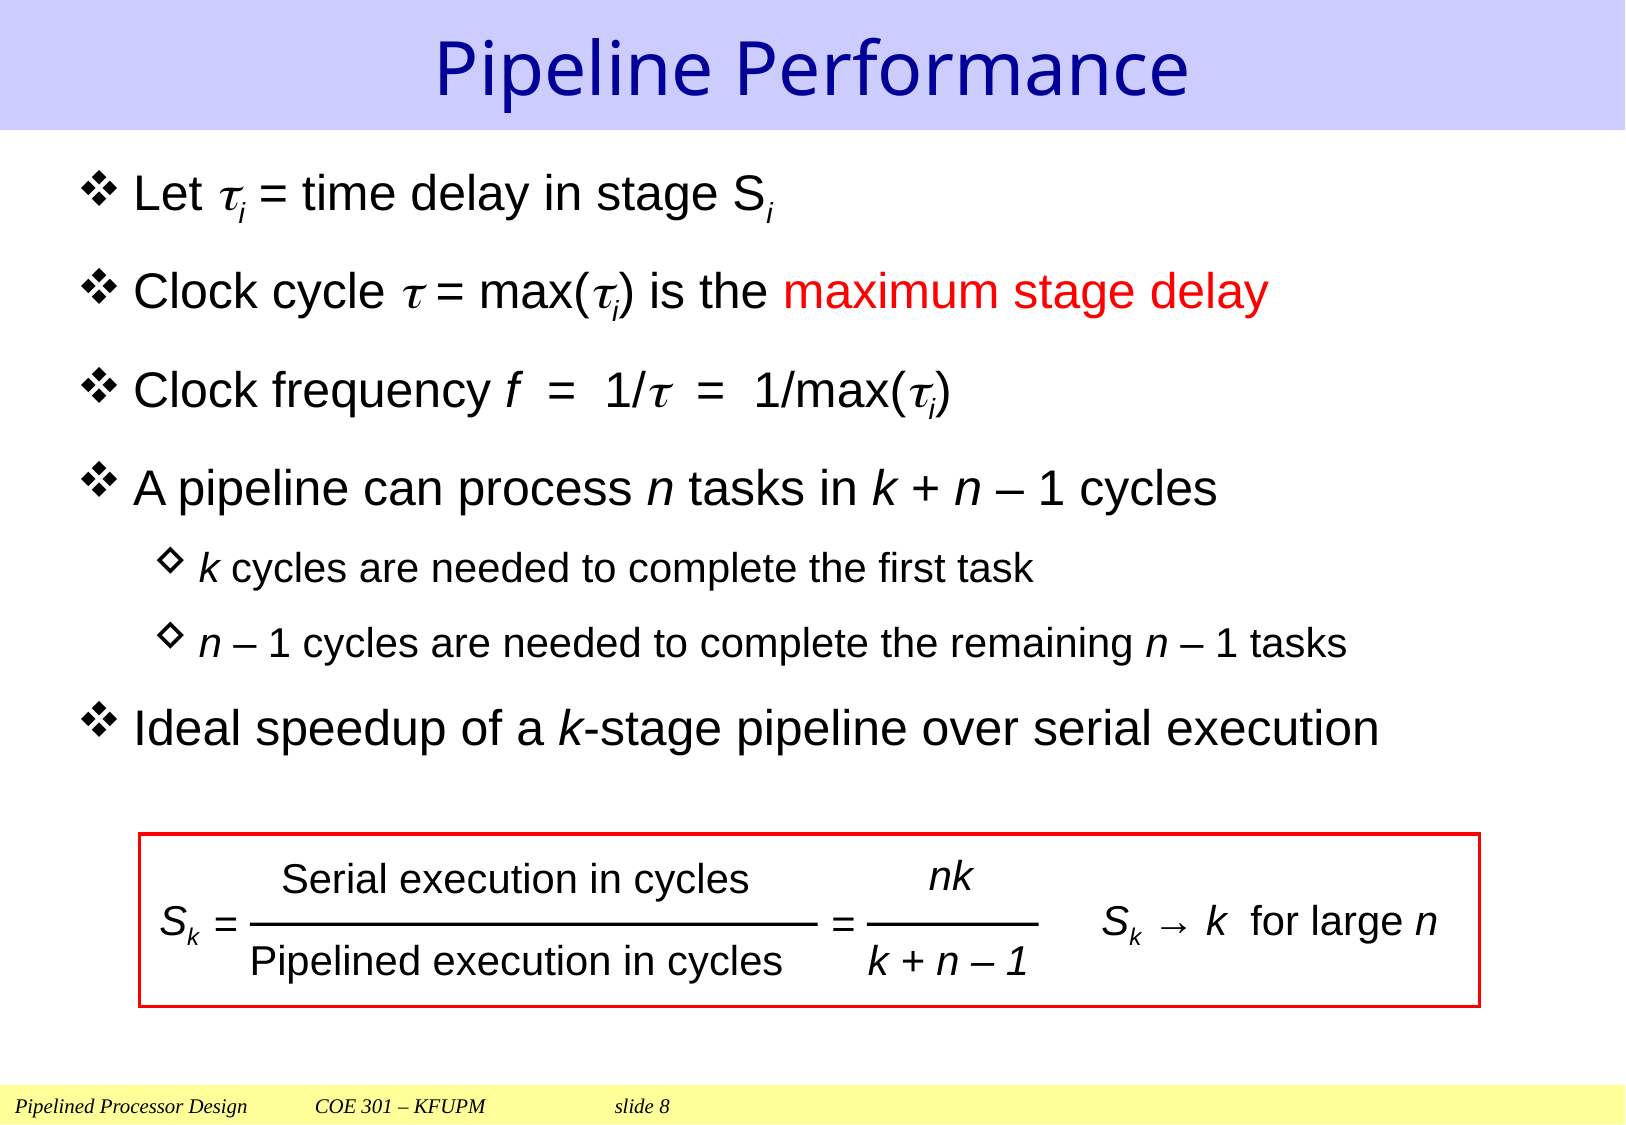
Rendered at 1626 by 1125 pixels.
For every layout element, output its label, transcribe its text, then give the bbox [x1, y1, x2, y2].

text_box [139, 833, 1481, 1007]
title Pipeline Performance [0, 0, 1625, 130]
list Let ti = time delay in stage Si Clock cycle t = max(ti) is the maximum stage delay Clock frequency f = 1/t = 1/max(ti) A pipeline can process n tasks in k + n – 1 cycles k cycles are needed to complete the first task n – 1 cycles are needed to complete the remaining n – 1 tasks Ideal speedup of a k-stage pipeline over serial execution [61, 153, 1577, 1070]
